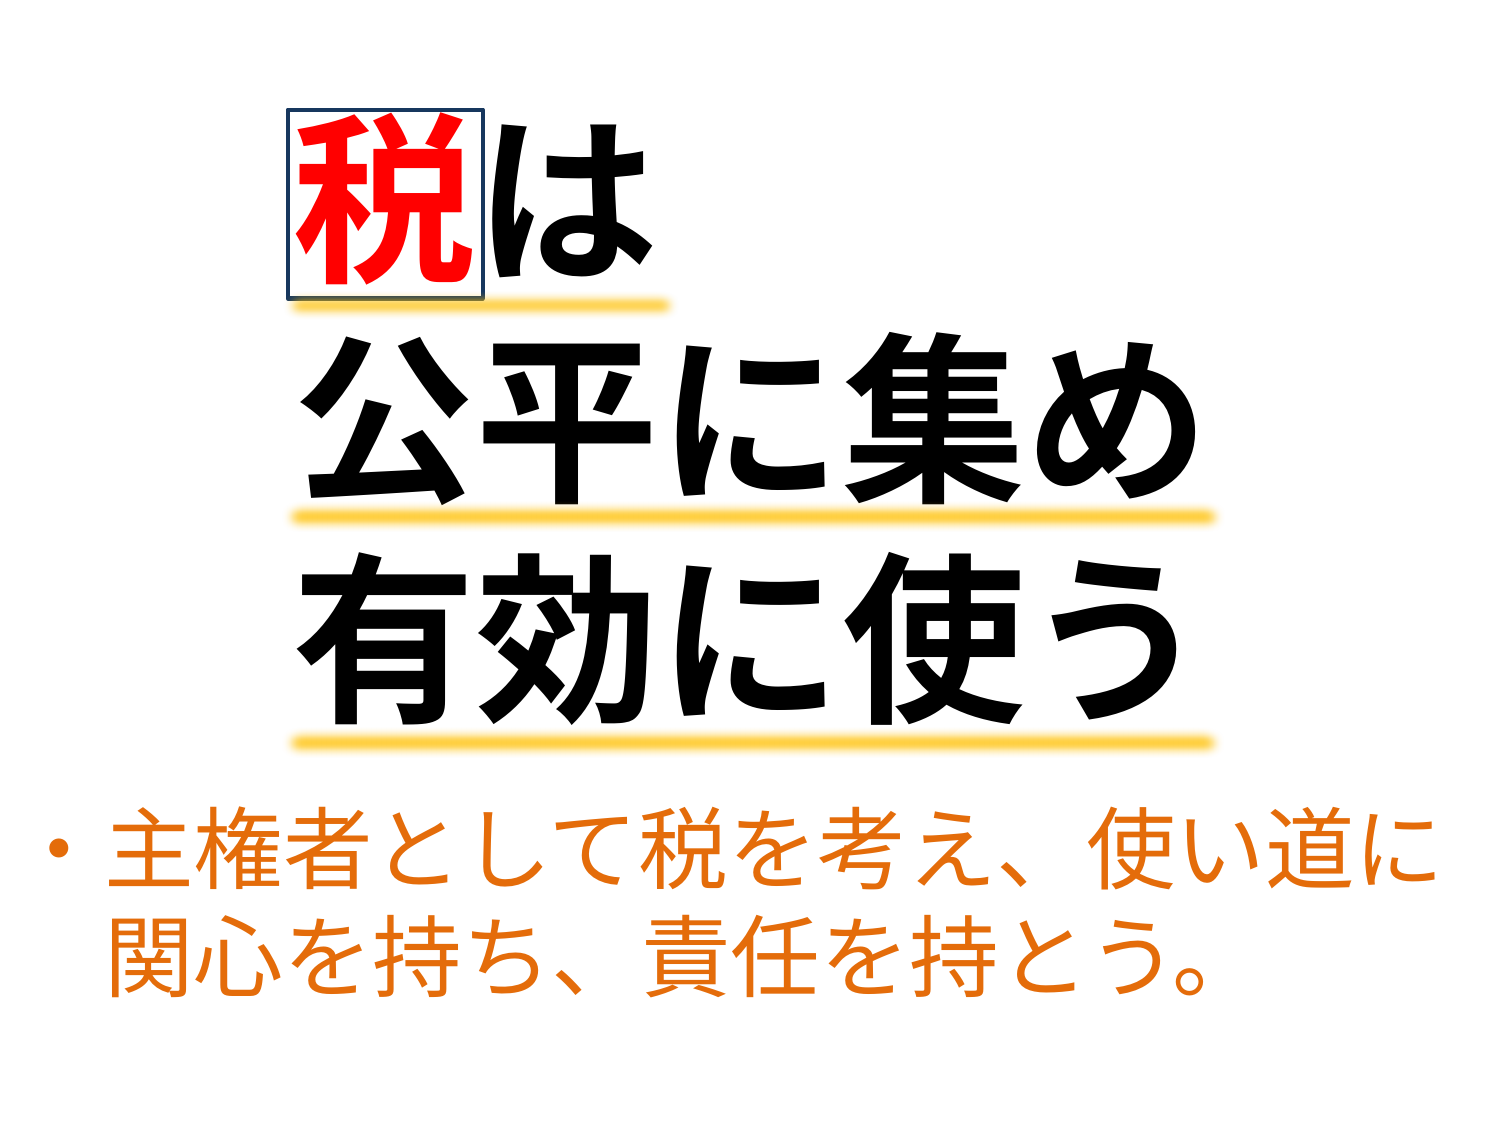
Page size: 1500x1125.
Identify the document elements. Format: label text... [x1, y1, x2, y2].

text_box ・主権者として税を考え、使い道に 関心を持ち、責任を持とう。 [0, 785, 1500, 1016]
text_box [290, 506, 1218, 527]
text_box 税は 公平に集め 有効に使う [277, 78, 1349, 753]
text_box [294, 298, 668, 311]
text_box [286, 108, 676, 318]
text_box [293, 735, 1214, 750]
text_box [287, 731, 1220, 753]
text_box [303, 741, 1204, 745]
text_box [299, 513, 1208, 521]
text_box [288, 294, 672, 314]
